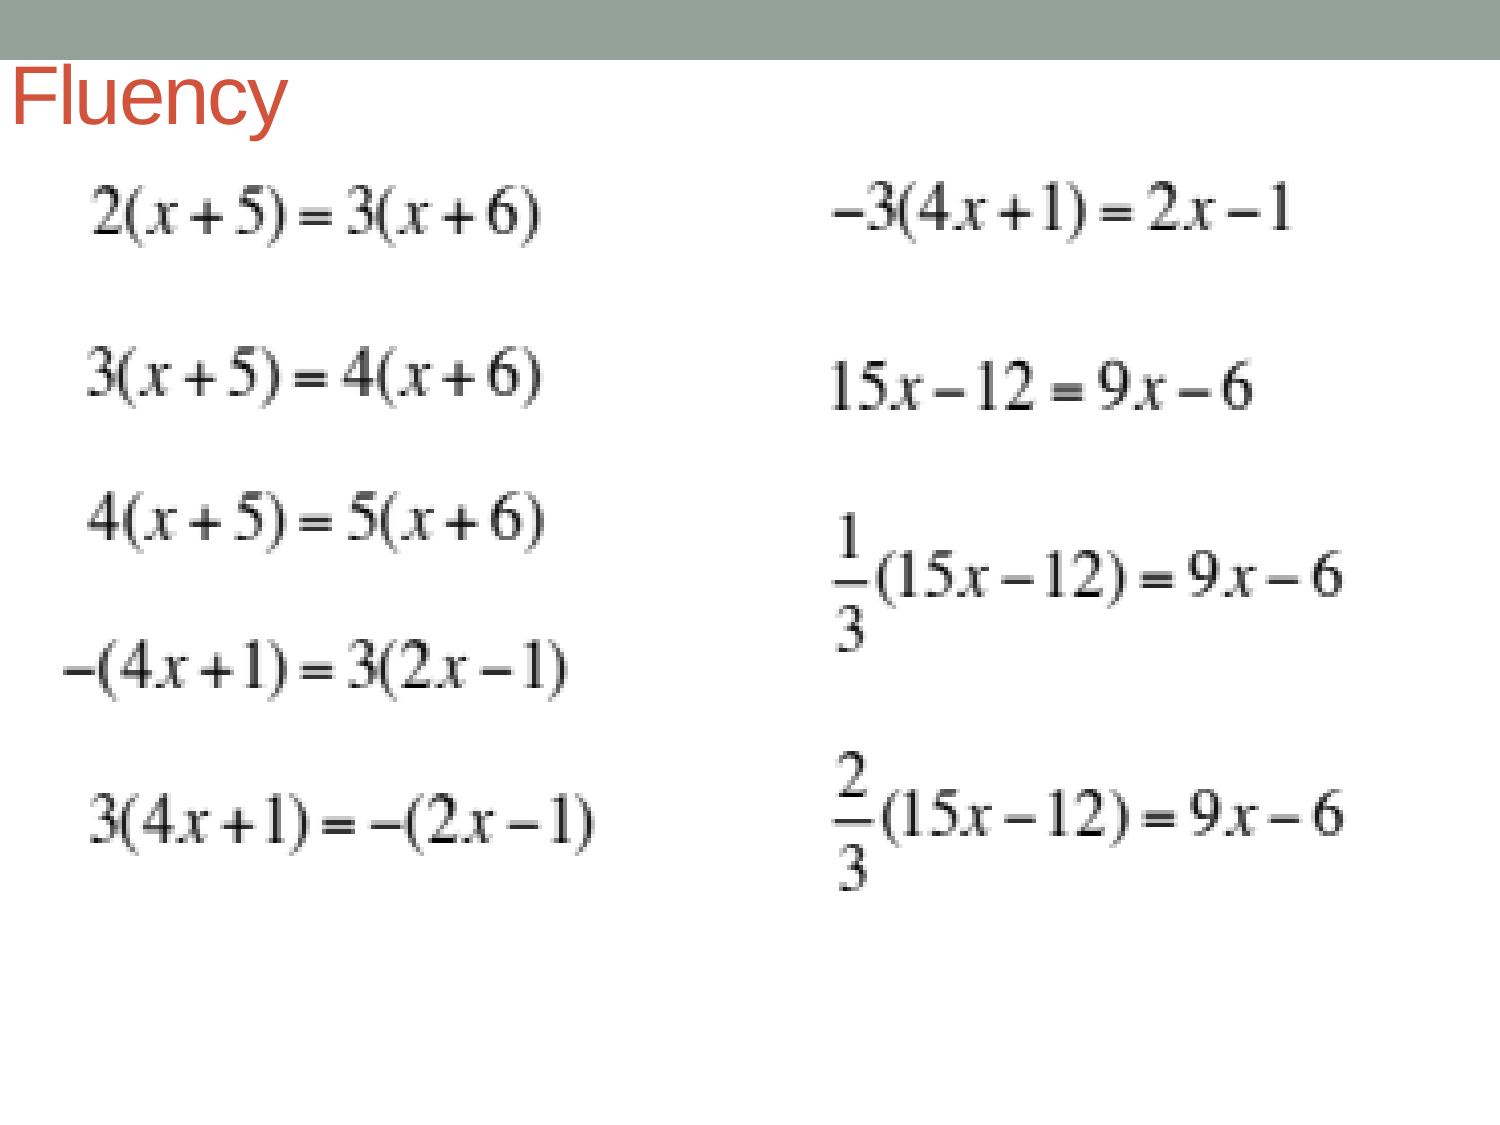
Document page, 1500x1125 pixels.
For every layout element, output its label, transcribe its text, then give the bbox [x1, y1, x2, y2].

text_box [81, 780, 600, 867]
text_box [822, 167, 1298, 254]
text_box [79, 477, 549, 564]
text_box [81, 172, 546, 258]
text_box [55, 625, 573, 712]
title Fluency [0, 9, 1345, 173]
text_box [822, 730, 1357, 897]
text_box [822, 491, 1351, 658]
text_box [822, 344, 1261, 420]
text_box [79, 333, 549, 420]
